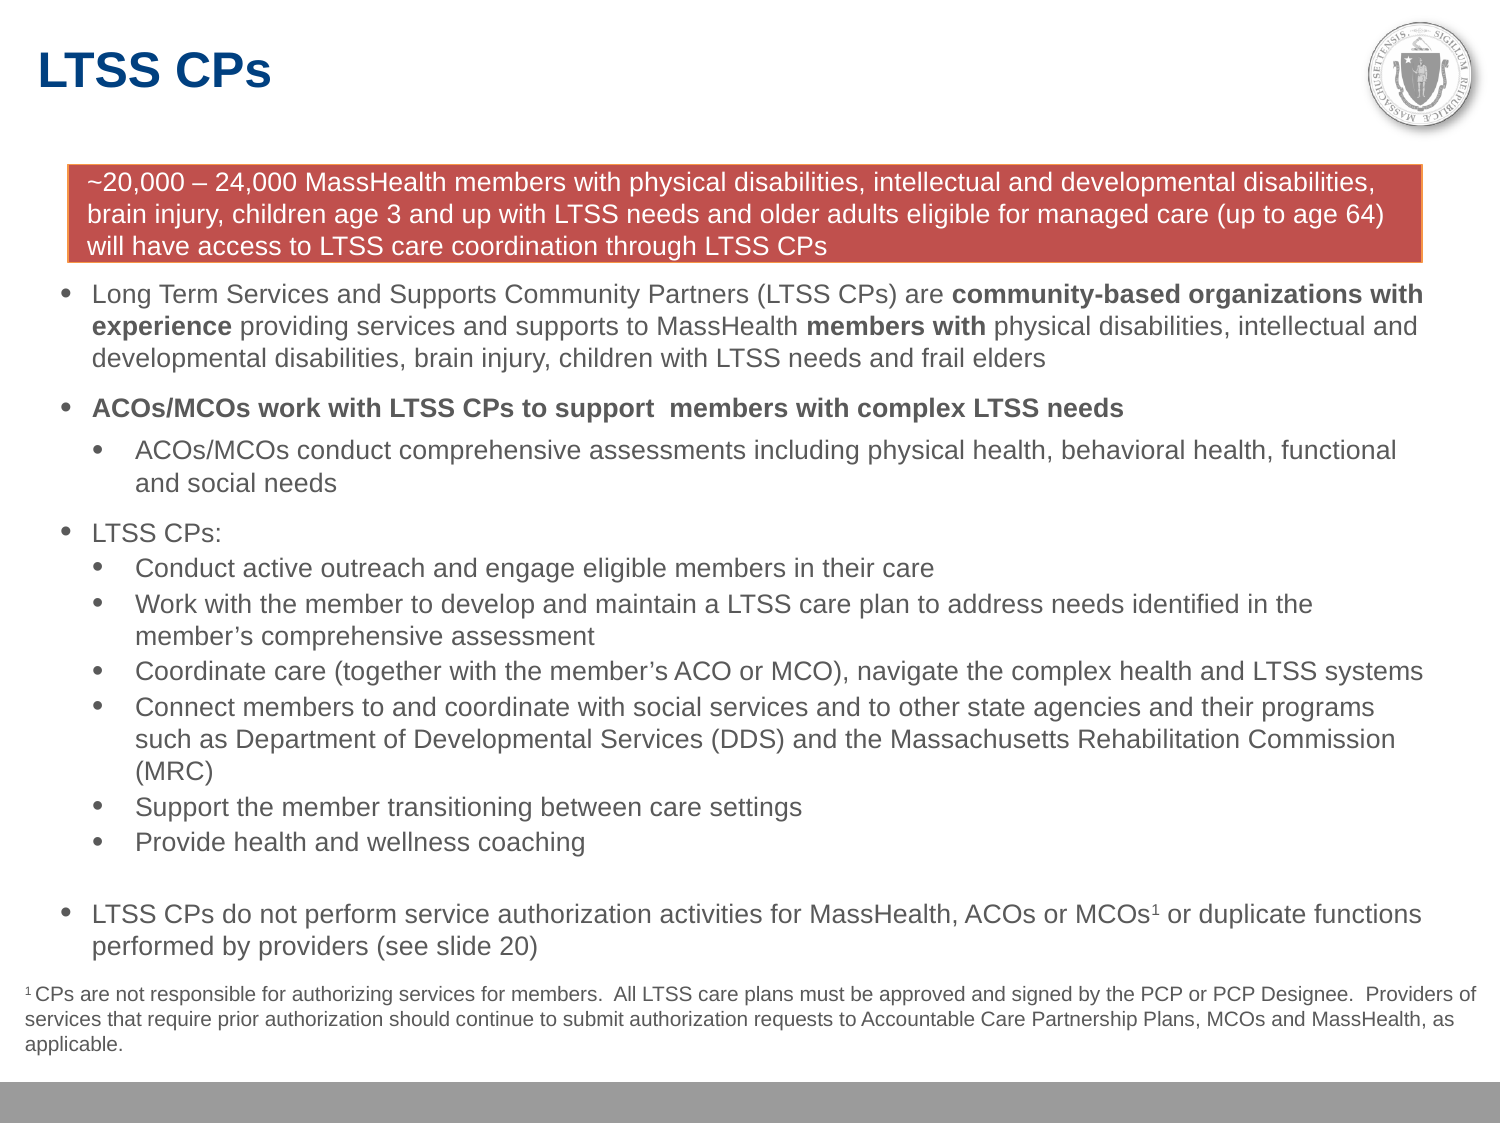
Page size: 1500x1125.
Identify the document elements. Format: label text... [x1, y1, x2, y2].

text_box 1 CPs are not responsible for authorizing services for members. All LTSS care plans must be approved and signed by the PCP or PCP Designee. Providers of services that require prior authorization should continue to submit authorization requests to Accountable Care Partnership Plans, MCOs and MassHealth, as applicable. [12, 974, 1500, 1063]
text_box Long Term Services and Supports Community Partners (LTSS CPs) are community-based organizations with experience providing services and supports to MassHealth members with physical disabilities, intellectual and developmental disabilities, brain injury, children with LTSS needs and frail elders ACOs/MCOs work with LTSS CPs to support members with complex LTSS needs ACOs/MCOs conduct comprehensive assessments including physical health, behavioral health, functional and social needs LTSS CPs: Conduct active outreach and engage eligible members in their care Work with the member to develop and maintain a LTSS care plan to address needs identified in the member’s comprehensive assessment Coordinate care (together with the member’s ACO or MCO), navigate the complex health and LTSS systems Connect members to and coordinate with social services and to other state agencies and their programs such as Department of Developmental Services (DDS) and the Massachusetts Rehabilitation Commission (MRC) Support the member transitioning between care settings Provide health and wellness coaching LTSS CPs do not perform service authorization activities for MassHealth, ACOs or MCOs1 or duplicate functions performed by providers (see slide 20) [60, 276, 1428, 974]
text_box ~20,000 – 24,000 MassHealth members with physical disabilities, intellectual and developmental disabilities, brain injury, children age 3 and up with LTSS needs and older adults eligible for managed care (up to age 64) will have access to LTSS care coordination through LTSS CPs [87, 164, 1400, 262]
picture [1357, 11, 1491, 145]
text_box [66, 162, 1424, 265]
text_box LTSS CPs [37, 37, 1359, 98]
